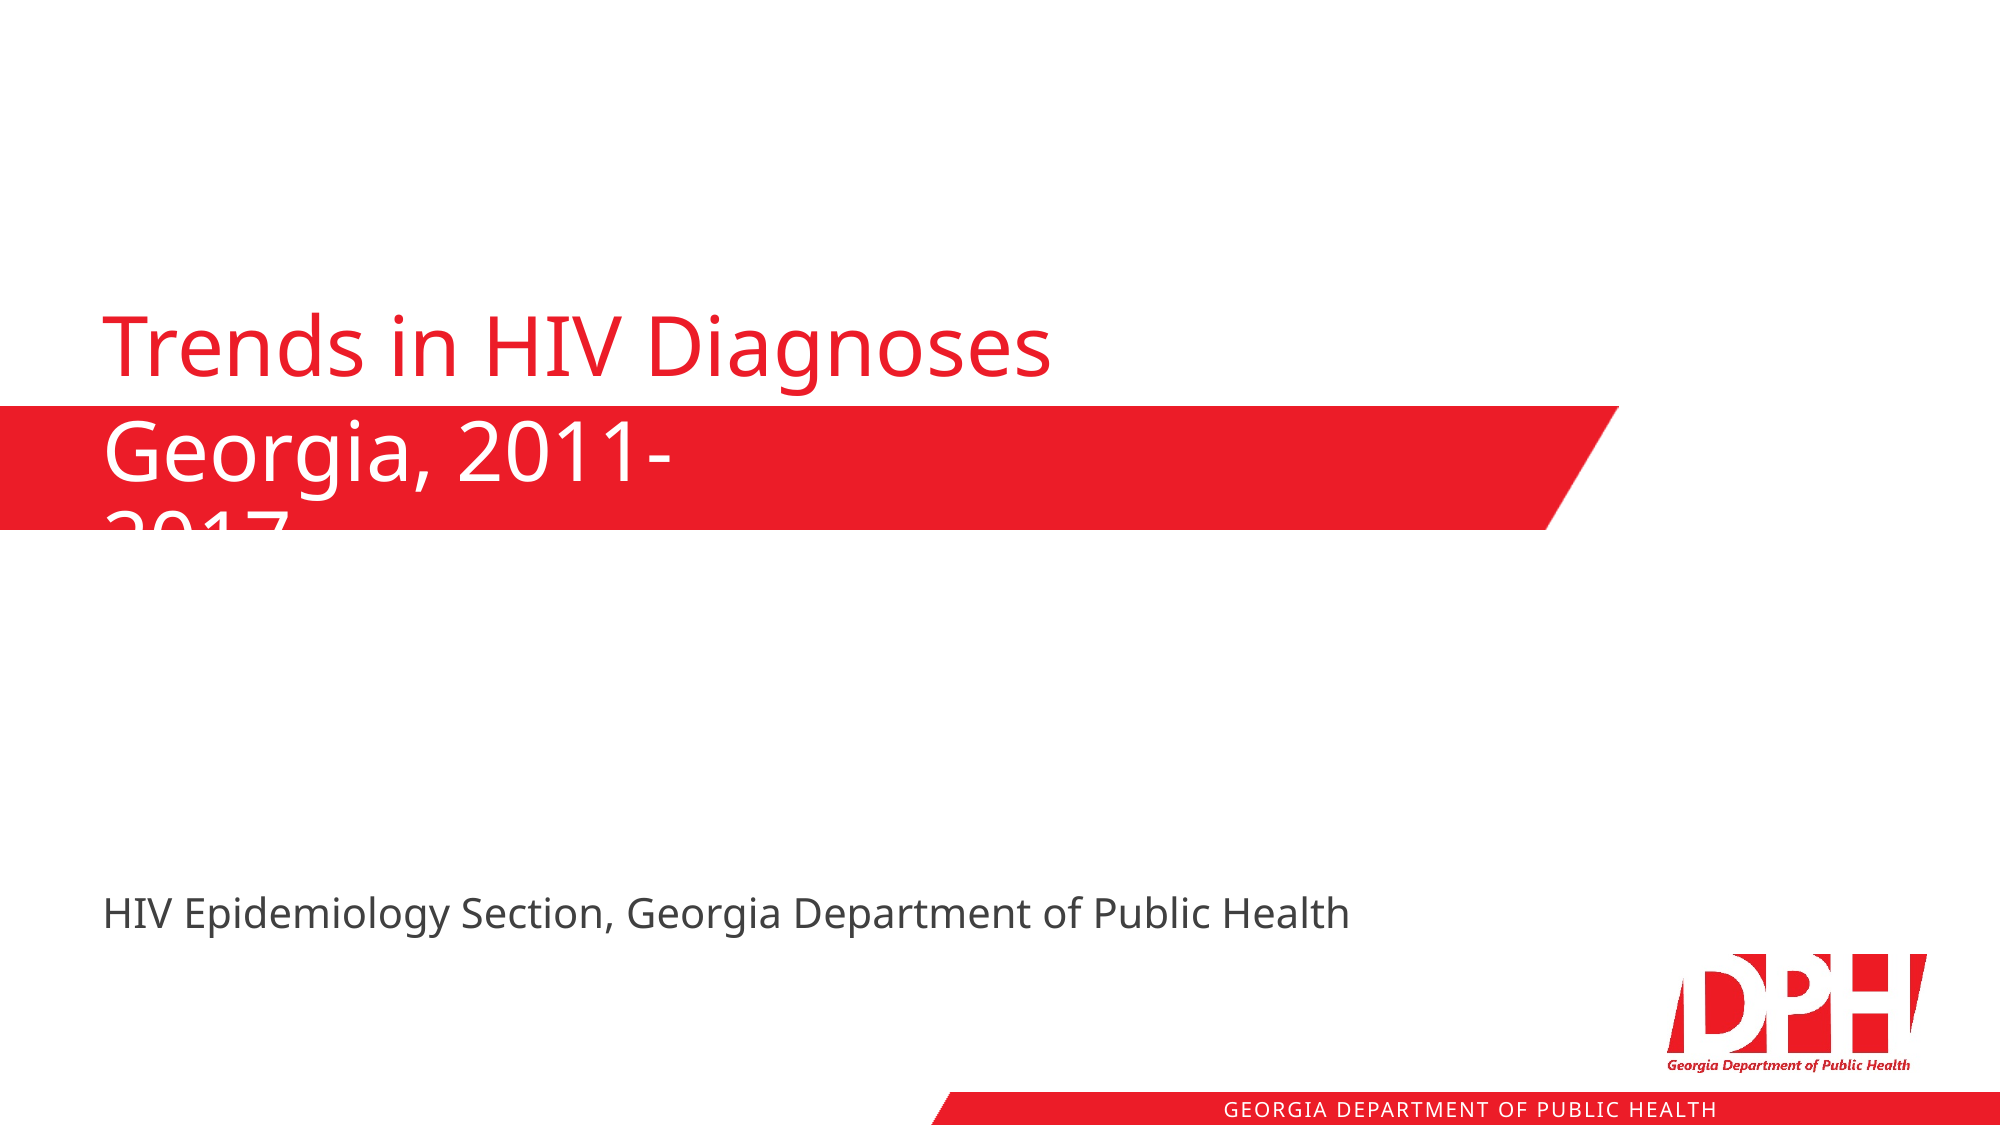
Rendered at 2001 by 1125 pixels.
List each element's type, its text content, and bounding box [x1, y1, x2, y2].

picture [1667, 954, 1927, 1073]
picture [0, 406, 1619, 530]
list HIV Epidemiology Section, Georgia Department of Public Health [87, 885, 1668, 955]
title Trends in HIV Diagnoses [87, 255, 1515, 402]
picture [931, 1092, 2000, 1125]
list Georgia, 2011-2017 [87, 401, 846, 513]
